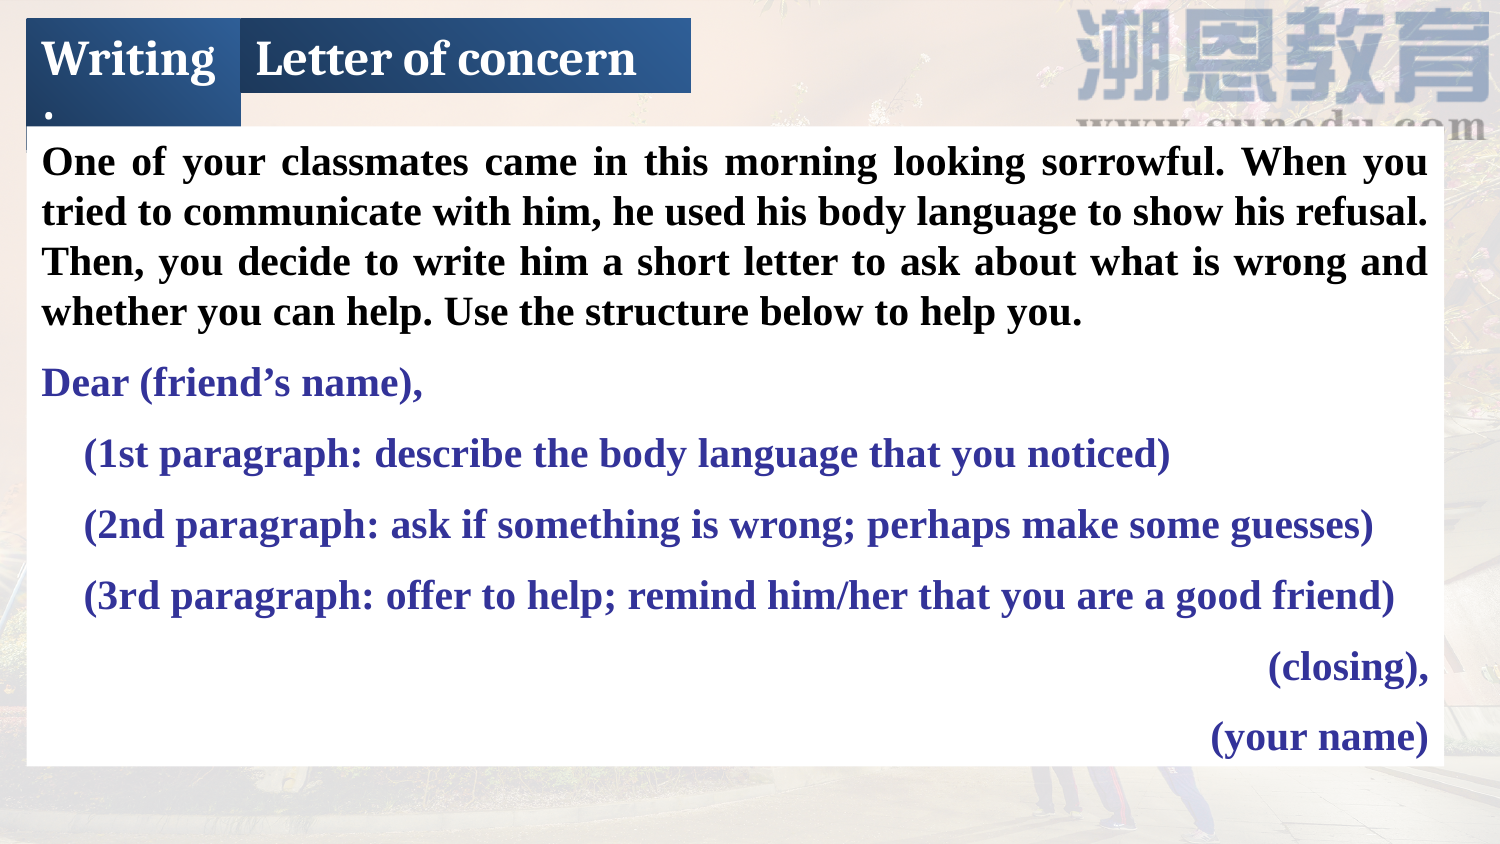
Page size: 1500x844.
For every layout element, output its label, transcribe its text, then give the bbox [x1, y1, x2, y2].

text_box Letter of concern [240, 18, 691, 93]
picture [1074, 5, 1489, 140]
text_box One of your classmates came in this morning looking sorrowful. When you tried to communicate with him, he used his body language to show his refusal. Then, you decide to write him a short letter to ask about what is wrong and whether you can help. Use the structure below to help you. Dear (friend’s name), (1st paragraph: describe the body language that you noticed) (2nd paragraph: ask if something is wrong; perhaps make some guesses) (3rd paragraph: offer to help; remind him/her that you are a good friend) (closing), (your name) [26, 126, 1445, 767]
text_box Writing: [26, 18, 241, 126]
